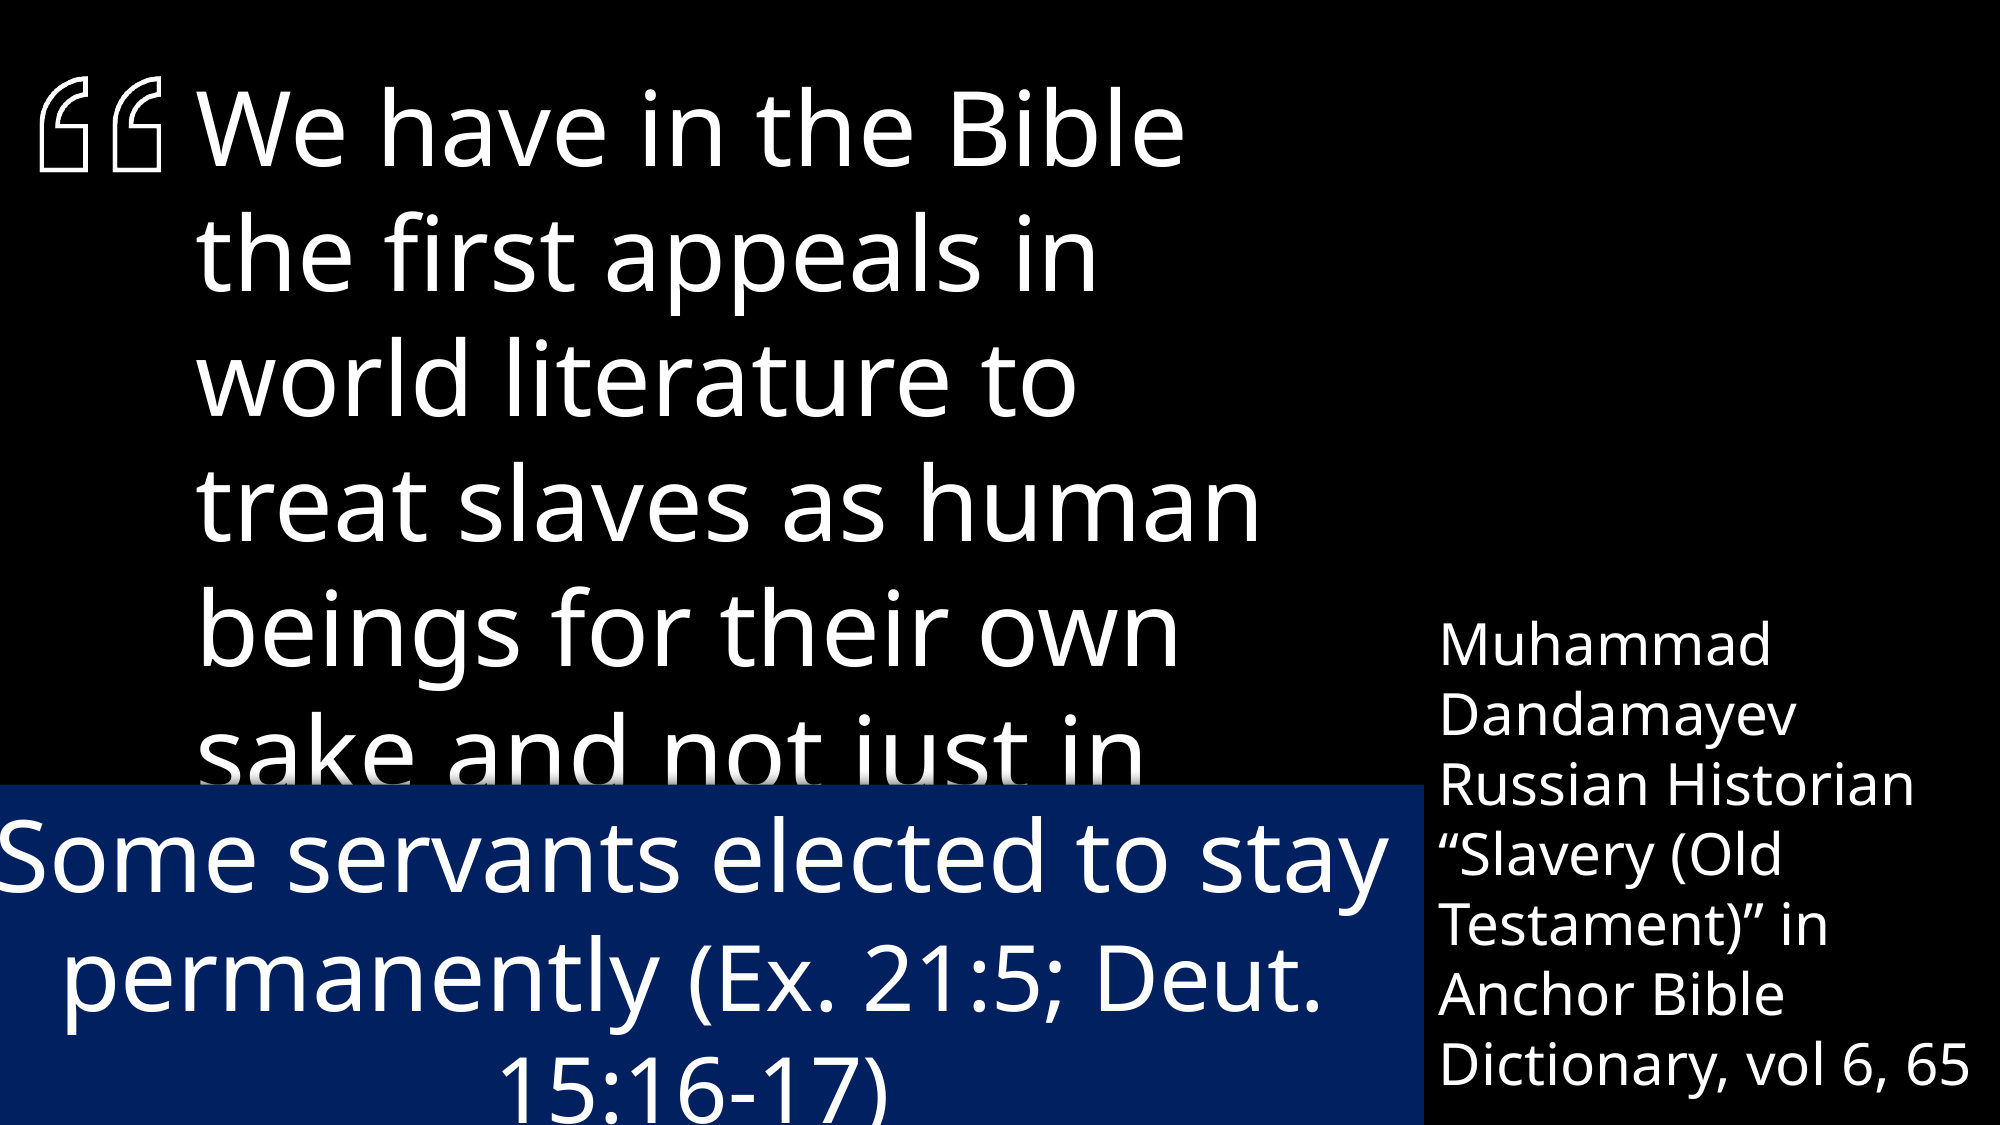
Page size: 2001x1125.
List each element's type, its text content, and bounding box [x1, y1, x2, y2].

text_box Some servants elected to stay permanently (Ex. 21:5; Deut. 15:16-17) [0, 784, 1424, 1125]
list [0, 6, 217, 240]
text_box We have in the Bible the first appeals in world literature to treat slaves as human beings for their own sake and not just in the interests of their masters. [180, 55, 1330, 771]
text_box Muhammad Dandamayev Russian Historian “Slavery (Old Testament)” in Anchor Bible Dictionary, vol 6, 65 [1424, 599, 2000, 1105]
